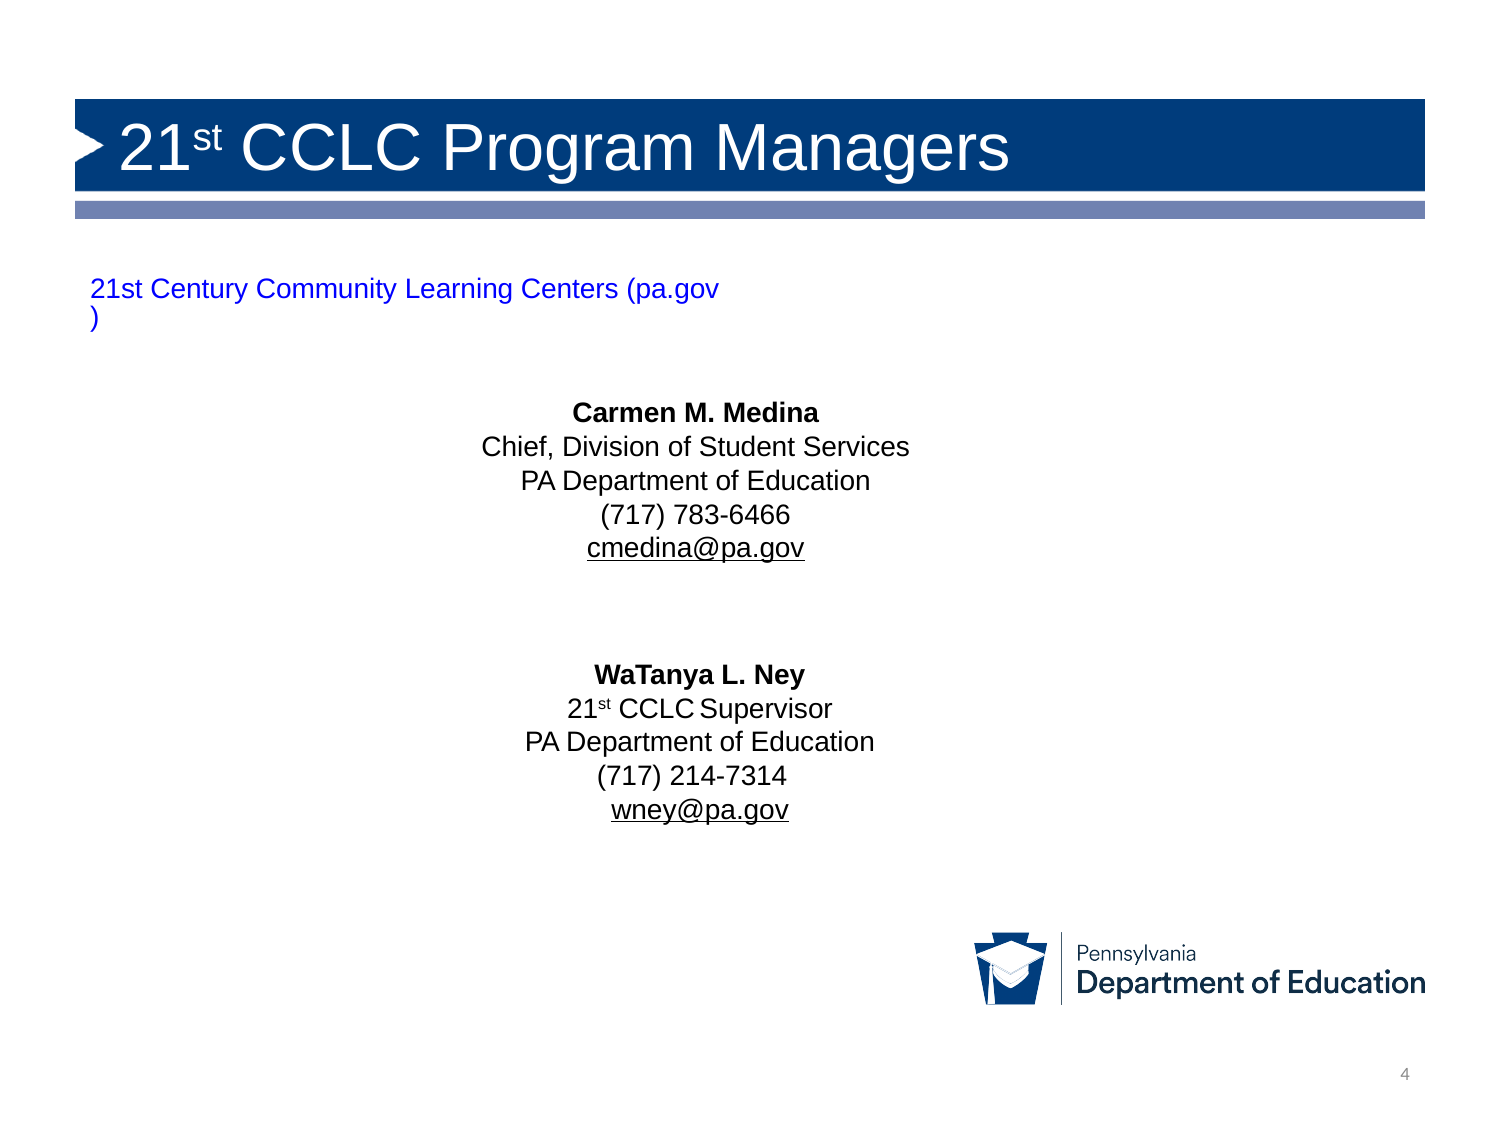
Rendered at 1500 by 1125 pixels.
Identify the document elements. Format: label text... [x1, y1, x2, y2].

title 21st CCLC Program Managers [75, 50, 1425, 238]
slide_number 4 [1074, 1042, 1425, 1103]
text_box Carmen M. Medina Chief, Division of Student Services PA Department of Education (717) 783-6466 cmedina@pa.gov [87, 387, 1304, 668]
picture [974, 932, 1425, 1005]
list 21st Century Community Learning Centers (pa.gov) [75, 262, 738, 1005]
text_box WaTanya L. Ney 21st CCLC Supervisor PA Department of Education (717) 214-7314 wney@pa.gov [137, 668, 1263, 833]
